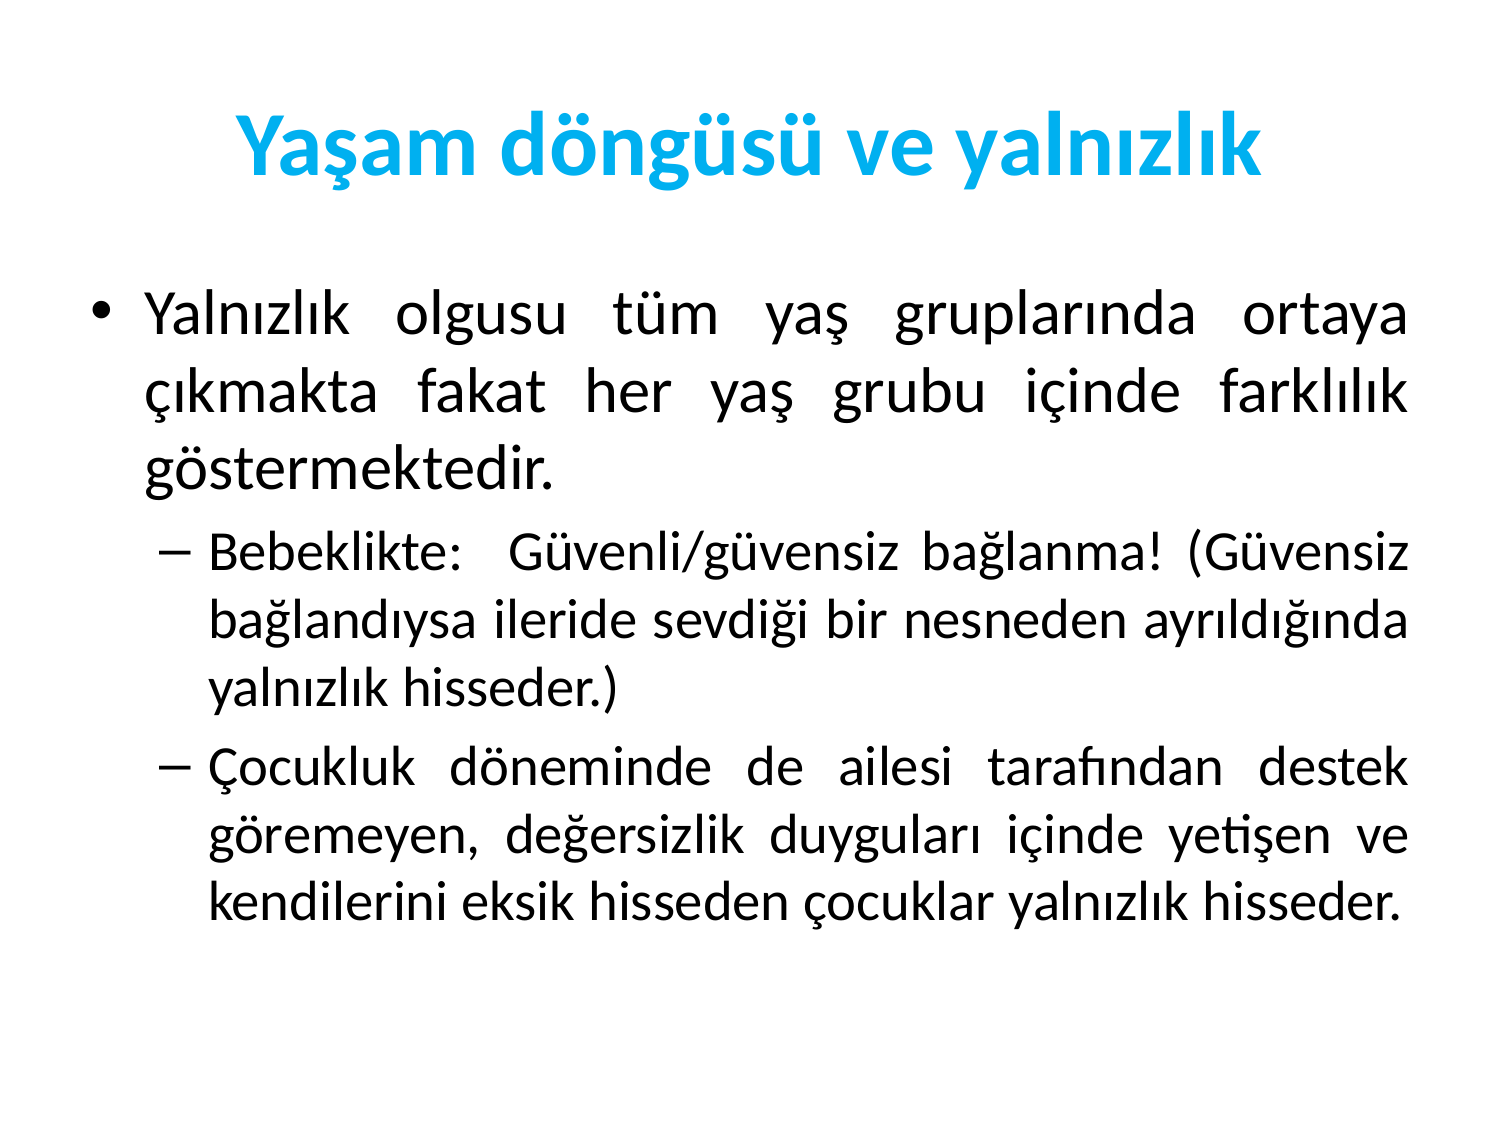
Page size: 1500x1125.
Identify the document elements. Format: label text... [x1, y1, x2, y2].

title Yaşam döngüsü ve yalnızlık [75, 45, 1425, 233]
list Yalnızlık olgusu tüm yaş gruplarında ortaya çıkmakta fakat her yaş grubu içinde farklılık göstermektedir. Bebeklikte: Güvenli/güvensiz bağlanma! (Güvensiz bağlandıysa ileride sevdiği bir nesneden ayrıldığında yalnızlık hisseder.) Çocukluk döneminde de ailesi tarafından destek göremeyen, değersizlik duyguları içinde yetişen ve kendilerini eksik hisseden çocuklar yalnızlık hisseder. [75, 262, 1425, 1005]
